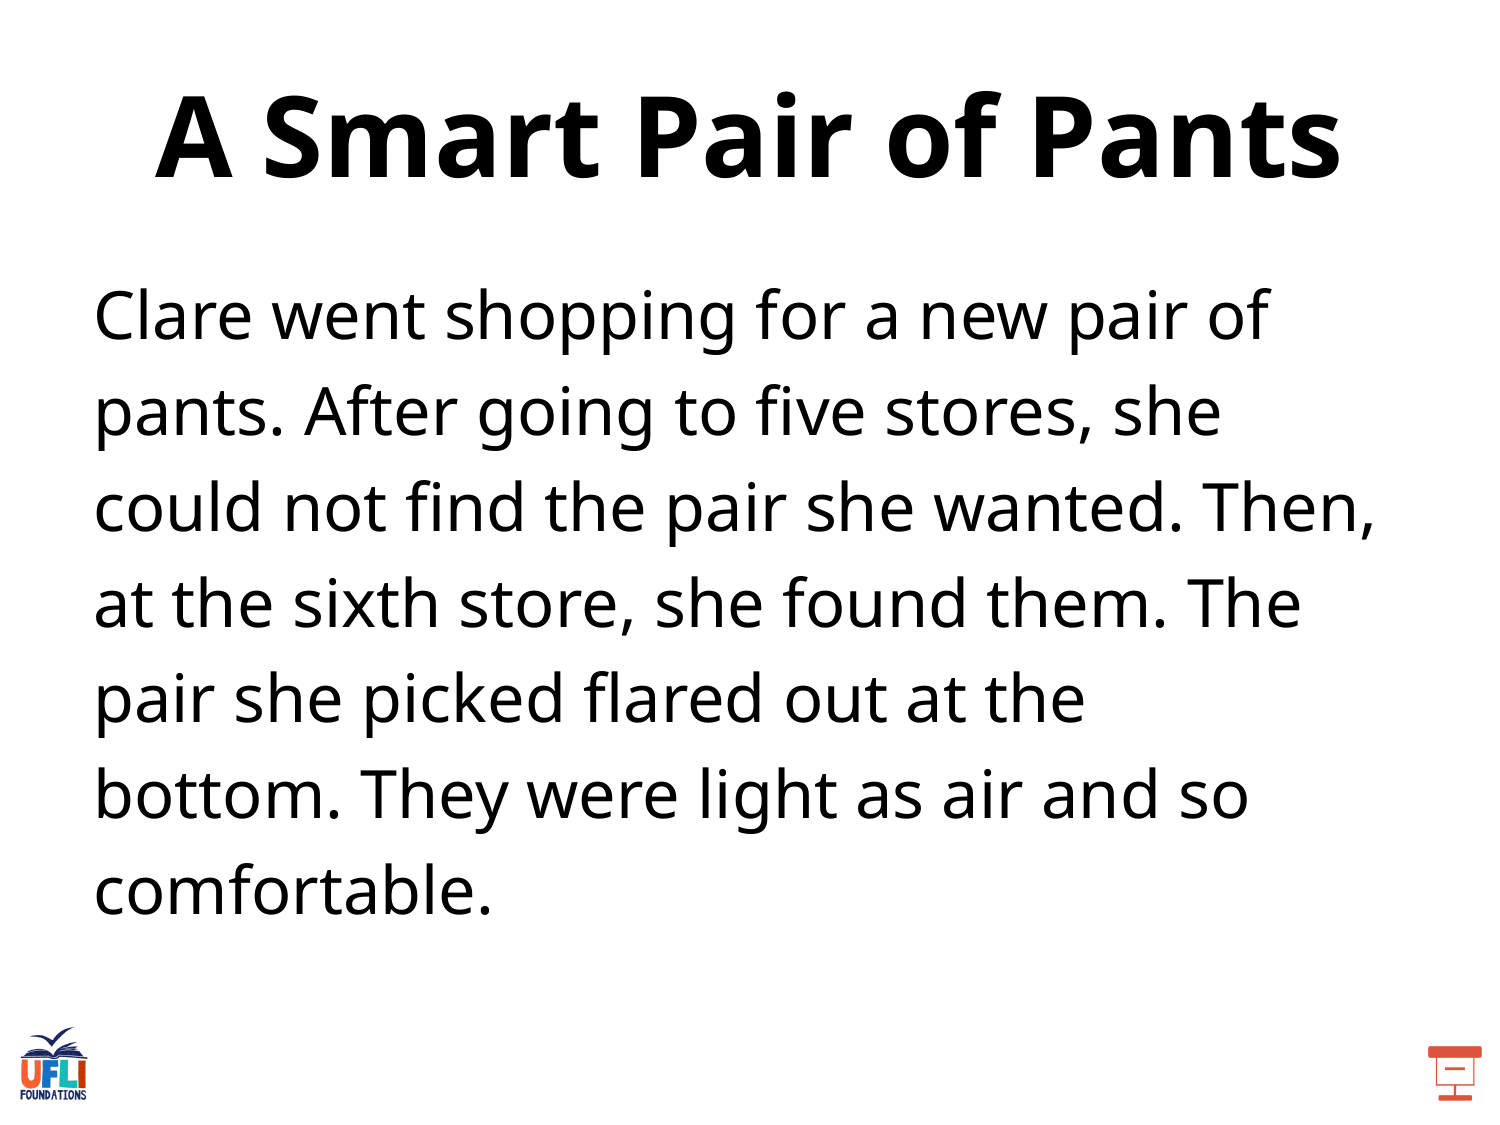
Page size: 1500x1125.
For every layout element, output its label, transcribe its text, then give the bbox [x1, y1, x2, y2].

picture [16, 1027, 90, 1103]
text_box Clare went shopping for a new pair of pants. After going to five stores, she could not find the pair she wanted. Then, at the sixth store, she found them. The pair she picked flared out at the bottom. They were light as air and so comfortable. [78, 249, 1408, 842]
picture [1427, 1043, 1484, 1104]
text_box A Smart Pair of Pants [0, 59, 1500, 213]
